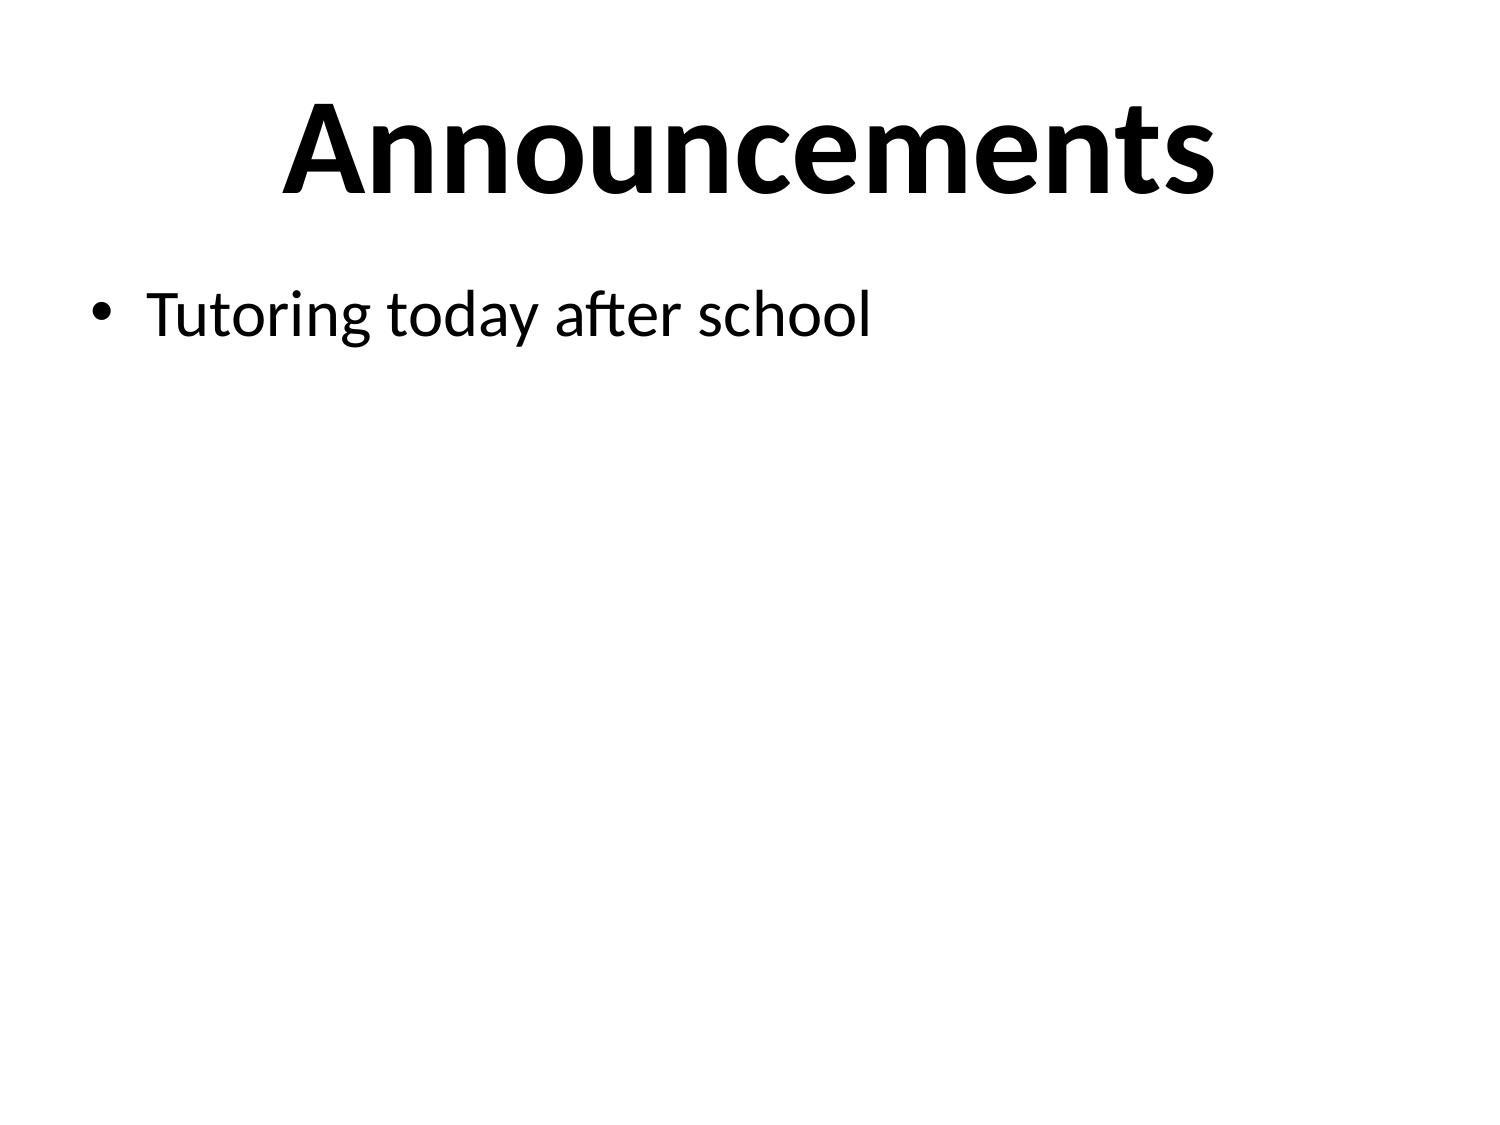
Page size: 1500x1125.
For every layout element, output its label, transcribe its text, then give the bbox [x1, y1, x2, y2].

title Announcements [75, 45, 1425, 233]
list Tutoring today after school [75, 262, 1425, 1125]
